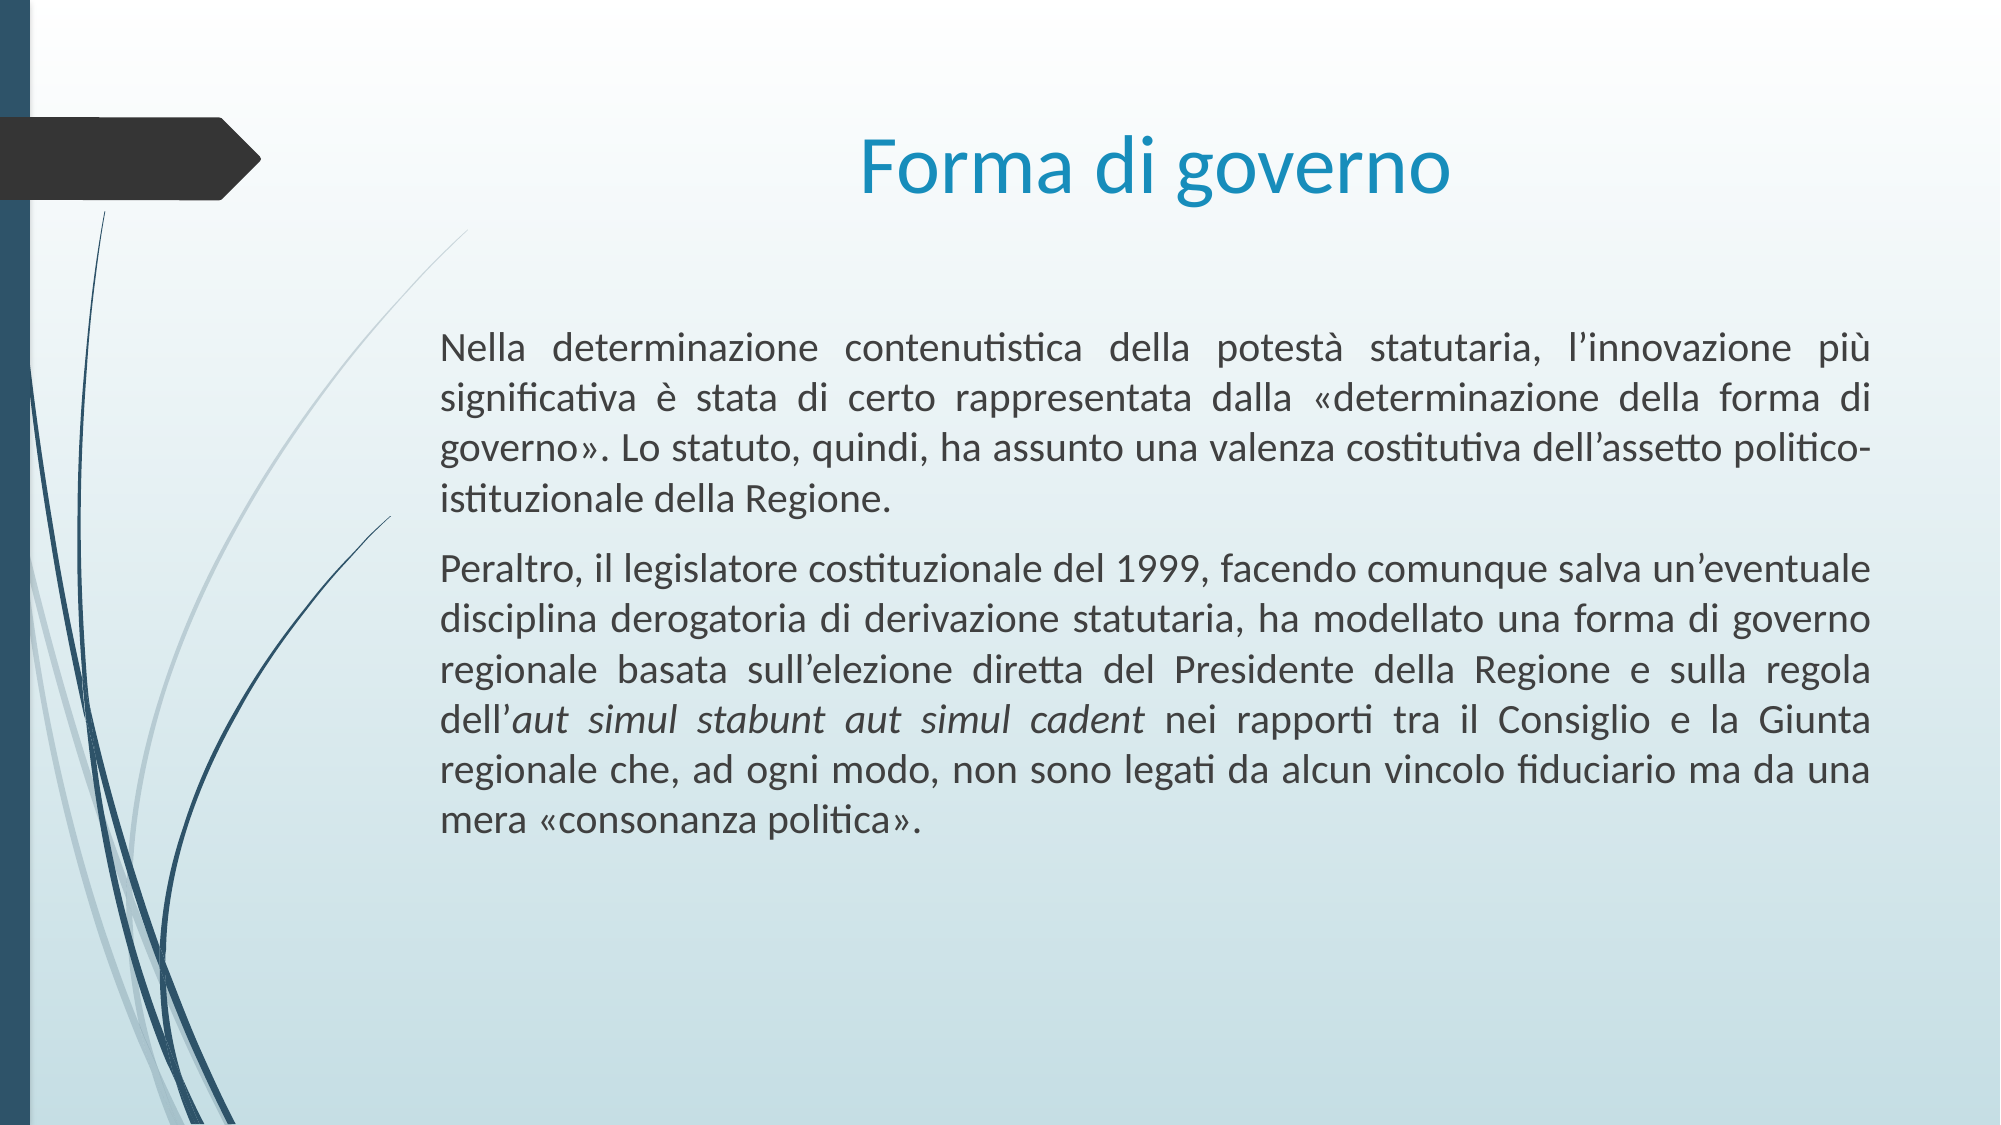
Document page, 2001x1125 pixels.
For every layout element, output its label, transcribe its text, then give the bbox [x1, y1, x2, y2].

list Nella determinazione contenutistica della potestà statutaria, l’innovazione più significativa è stata di certo rappresentata dalla «determinazione della forma di governo». Lo statuto, quindi, ha assunto una valenza costitutiva dell’assetto politico-istituzionale della Regione. Peraltro, il legislatore costituzionale del 1999, facendo comunque salva un’eventuale disciplina derogatoria di derivazione statutaria, ha modellato una forma di governo regionale basata sull’elezione diretta del Presidente della Regione e sulla regola dell’aut simul stabunt aut simul cadent nei rapporti tra il Consiglio e la Giunta regionale che, ad ogni modo, non sono legati da alcun vincolo fiduciario ma da una mera «consonanza politica». [424, 312, 1888, 970]
title Forma di governo [425, 102, 1888, 312]
